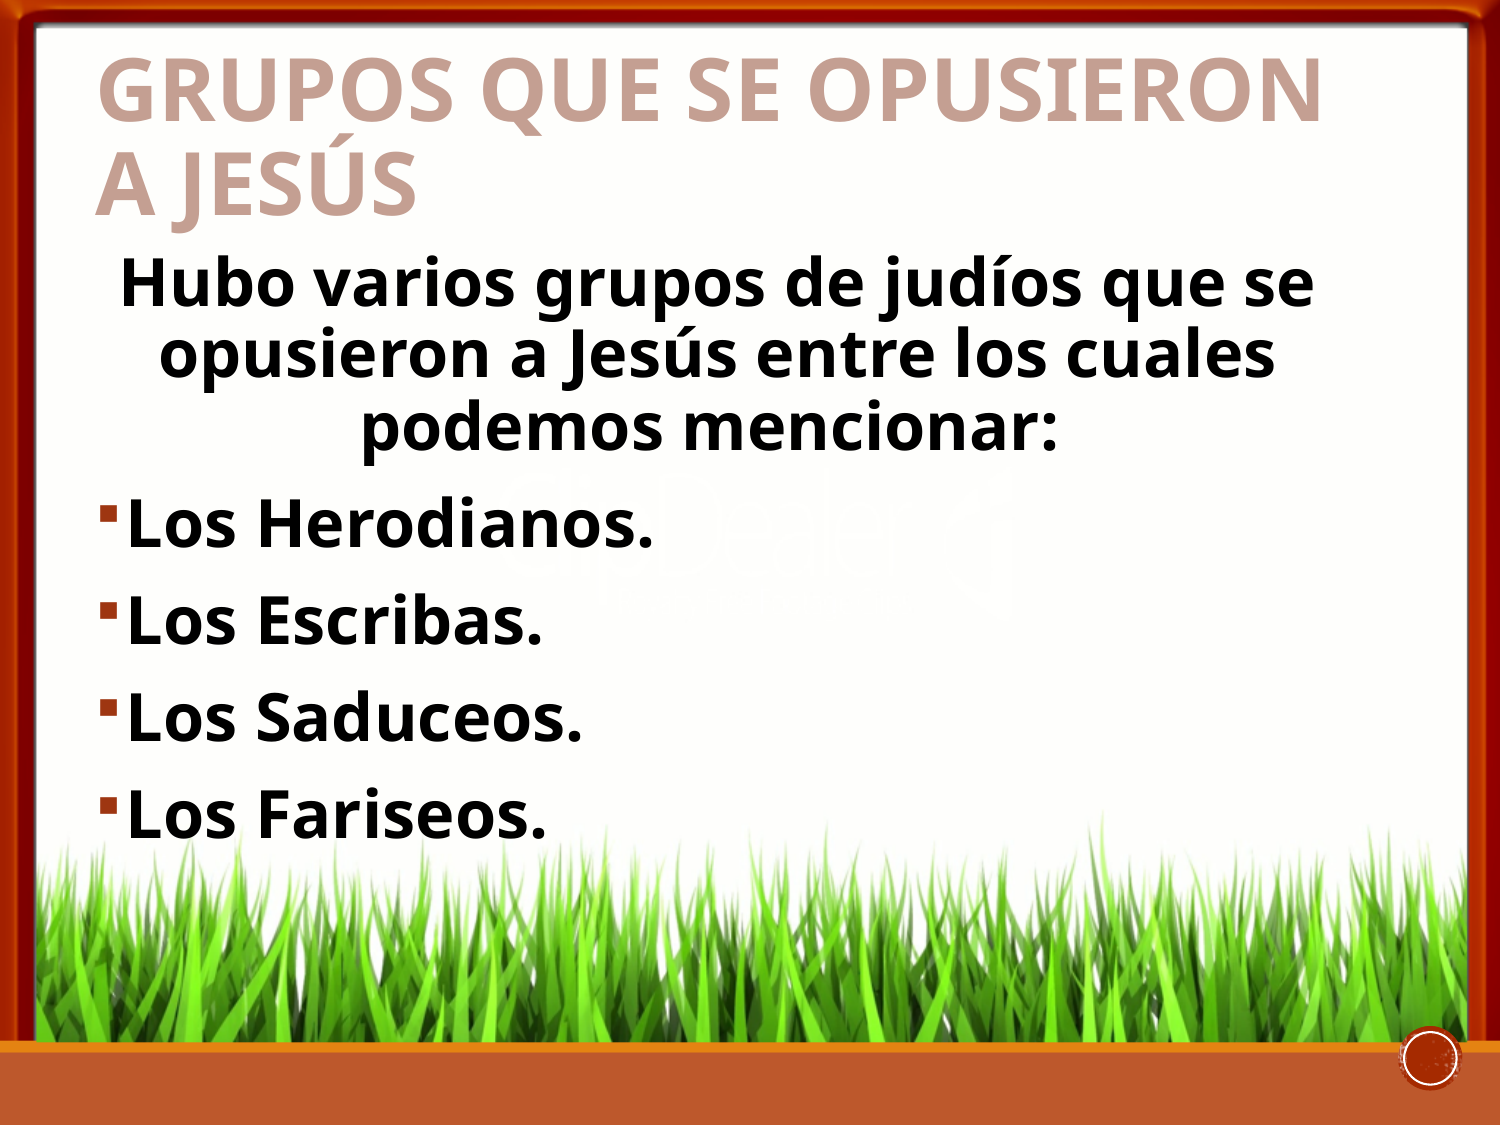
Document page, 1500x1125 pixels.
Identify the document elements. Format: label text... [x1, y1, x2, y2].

picture [0, 0, 1500, 1125]
title Grupos que se opusieron a Jesús [80, 39, 1420, 241]
list Hubo varios grupos de judíos que se opusieron a Jesús entre los cuales podemos mencionar: Los Herodianos. Los Escribas. Los Saduceos. Los Fariseos. [80, 240, 1356, 906]
